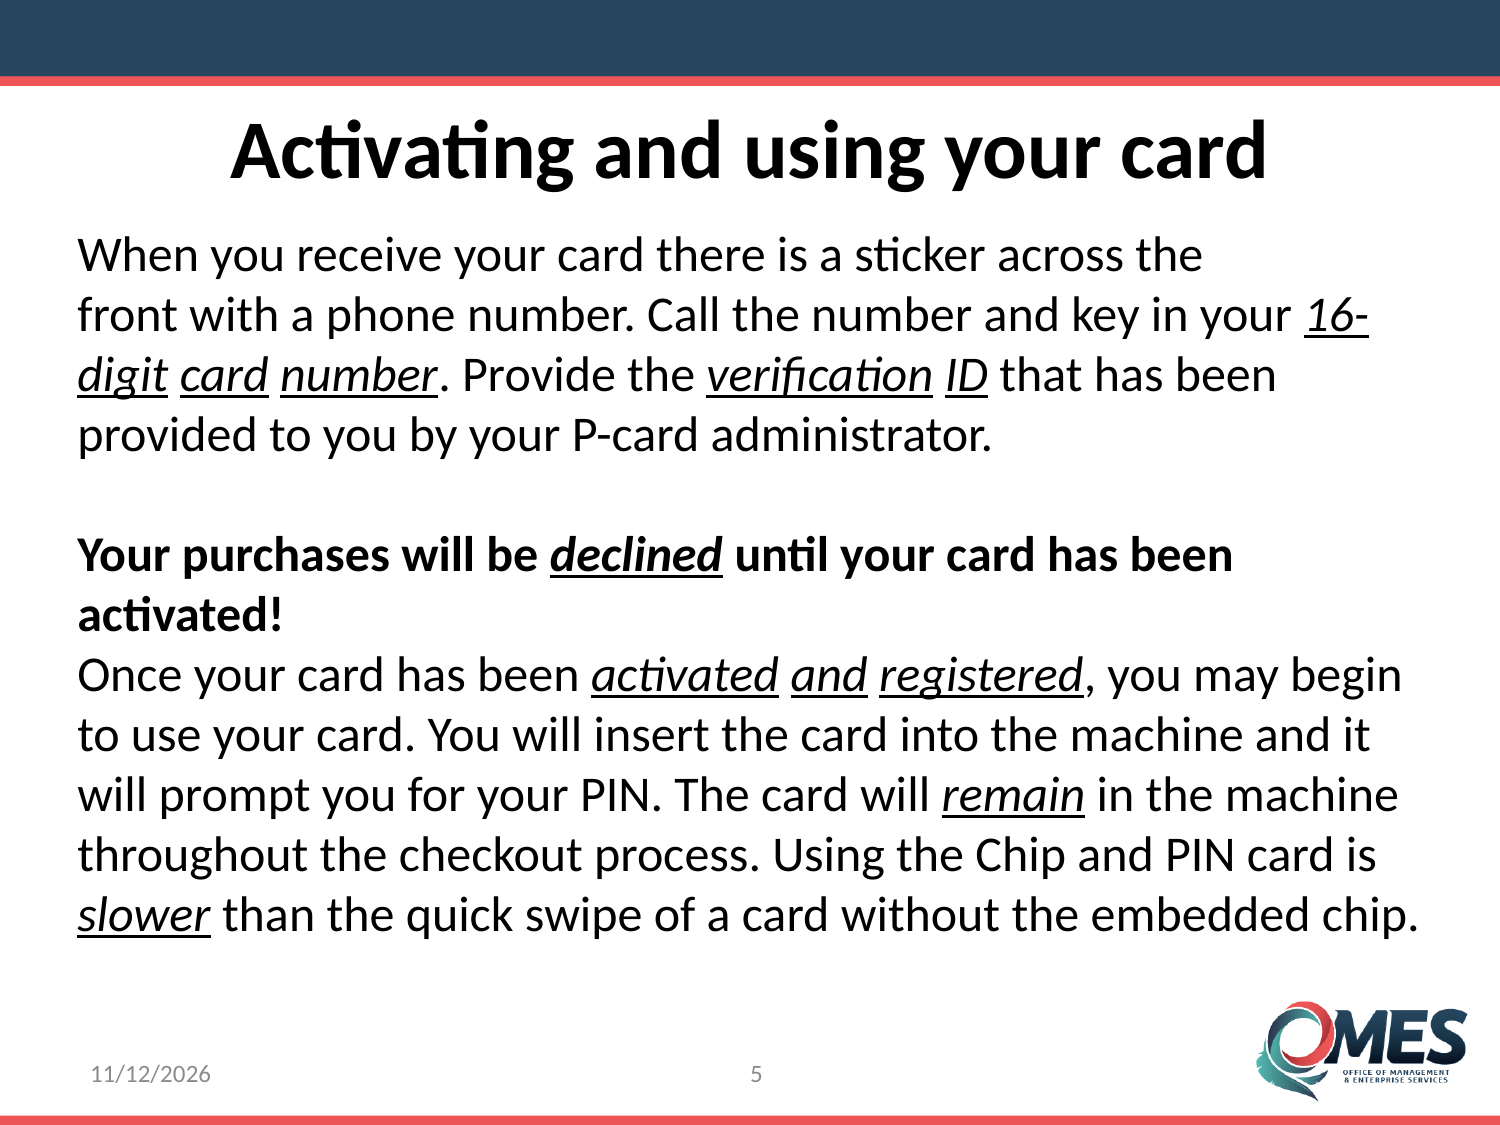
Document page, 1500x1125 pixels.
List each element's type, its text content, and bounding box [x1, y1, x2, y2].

picture [0, 0, 1500, 87]
slide_number 5 [675, 1042, 839, 1103]
text_box Activating and using your card [0, 87, 1500, 203]
text_box When you receive your card there is a sticker across the front with a phone number. Call the number and key in your 16-digit card number. Provide the verification ID that has been provided to you by your P-card administrator. Your purchases will be declined until your card has been activated! Once your card has been activated and registered, you may begin to use your card. You will insert the card into the machine and it will prompt you for your PIN. The card will remain in the machine throughout the checkout process. Using the Chip and PIN card is slower than the quick swipe of a card without the embedded chip. [62, 213, 1463, 949]
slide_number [75, 1042, 425, 1103]
picture [0, 203, 1500, 1125]
